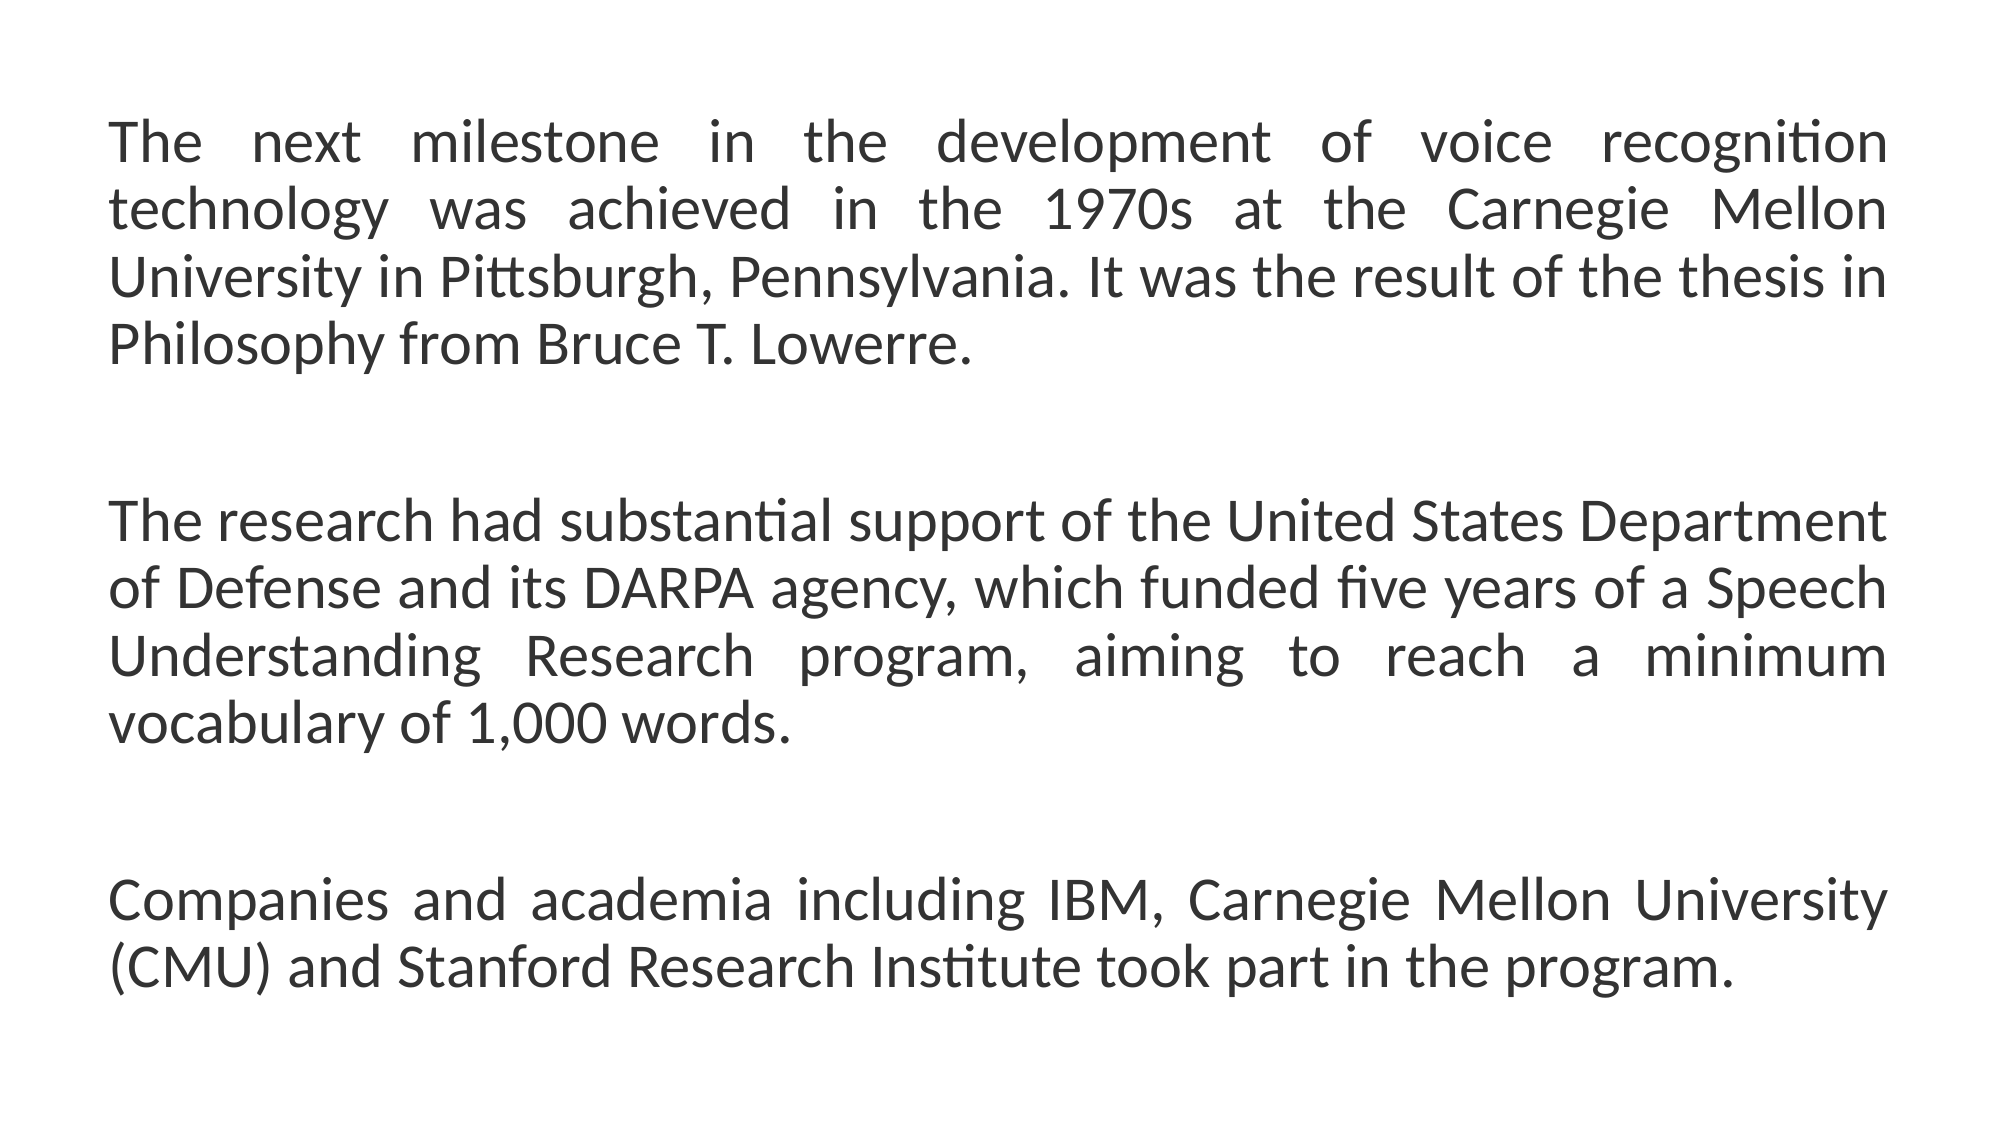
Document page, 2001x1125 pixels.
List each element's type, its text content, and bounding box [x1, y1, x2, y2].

list The next milestone in the development of voice recognition technology was achieved in the 1970s at the Carnegie Mellon University in Pittsburgh, Pennsylvania. It was the result of the thesis in Philosophy from Bruce T. Lowerre. The research had substantial support of the United States Department of Defense and its DARPA agency, which funded five years of a Speech Understanding Research program, aiming to reach a minimum vocabulary of 1,000 words. Companies and academia including IBM, Carnegie Mellon University (CMU) and Stanford Research Institute took part in the program. [93, 100, 1907, 664]
text_box [335, 263, 1664, 862]
